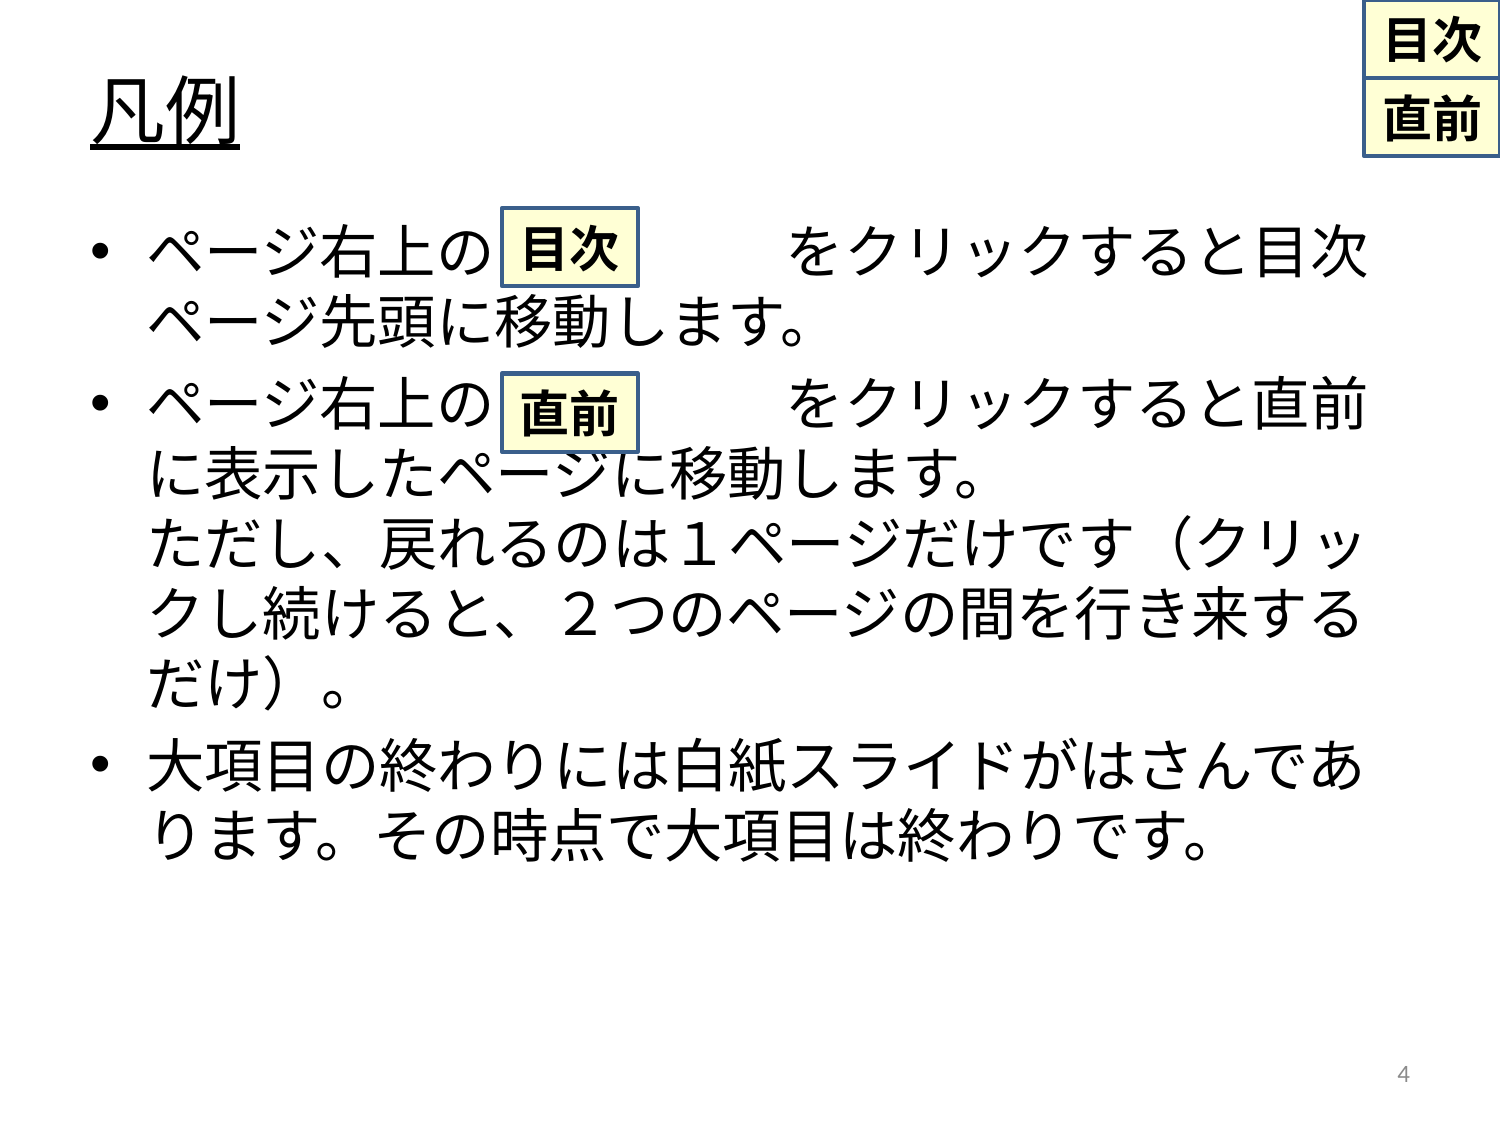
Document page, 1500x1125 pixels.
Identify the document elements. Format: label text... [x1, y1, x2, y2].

list ページ右上の をクリックすると目次ページ先頭に移動します。 ページ右上の をクリックすると直前に表示したページに移動します。 ただし、戻れるのは１ページだけです（クリックし続けると、２つのページの間を行き来するだけ）。 大項目の終わりには白紙スライドがはさんであります。その時点で大項目は終わりです。 [75, 208, 1425, 1005]
text_box 目次 [500, 206, 640, 288]
slide_number 4 [1074, 1042, 1425, 1103]
title 凡例 [75, 45, 1425, 173]
text_box 直前 [500, 371, 640, 454]
